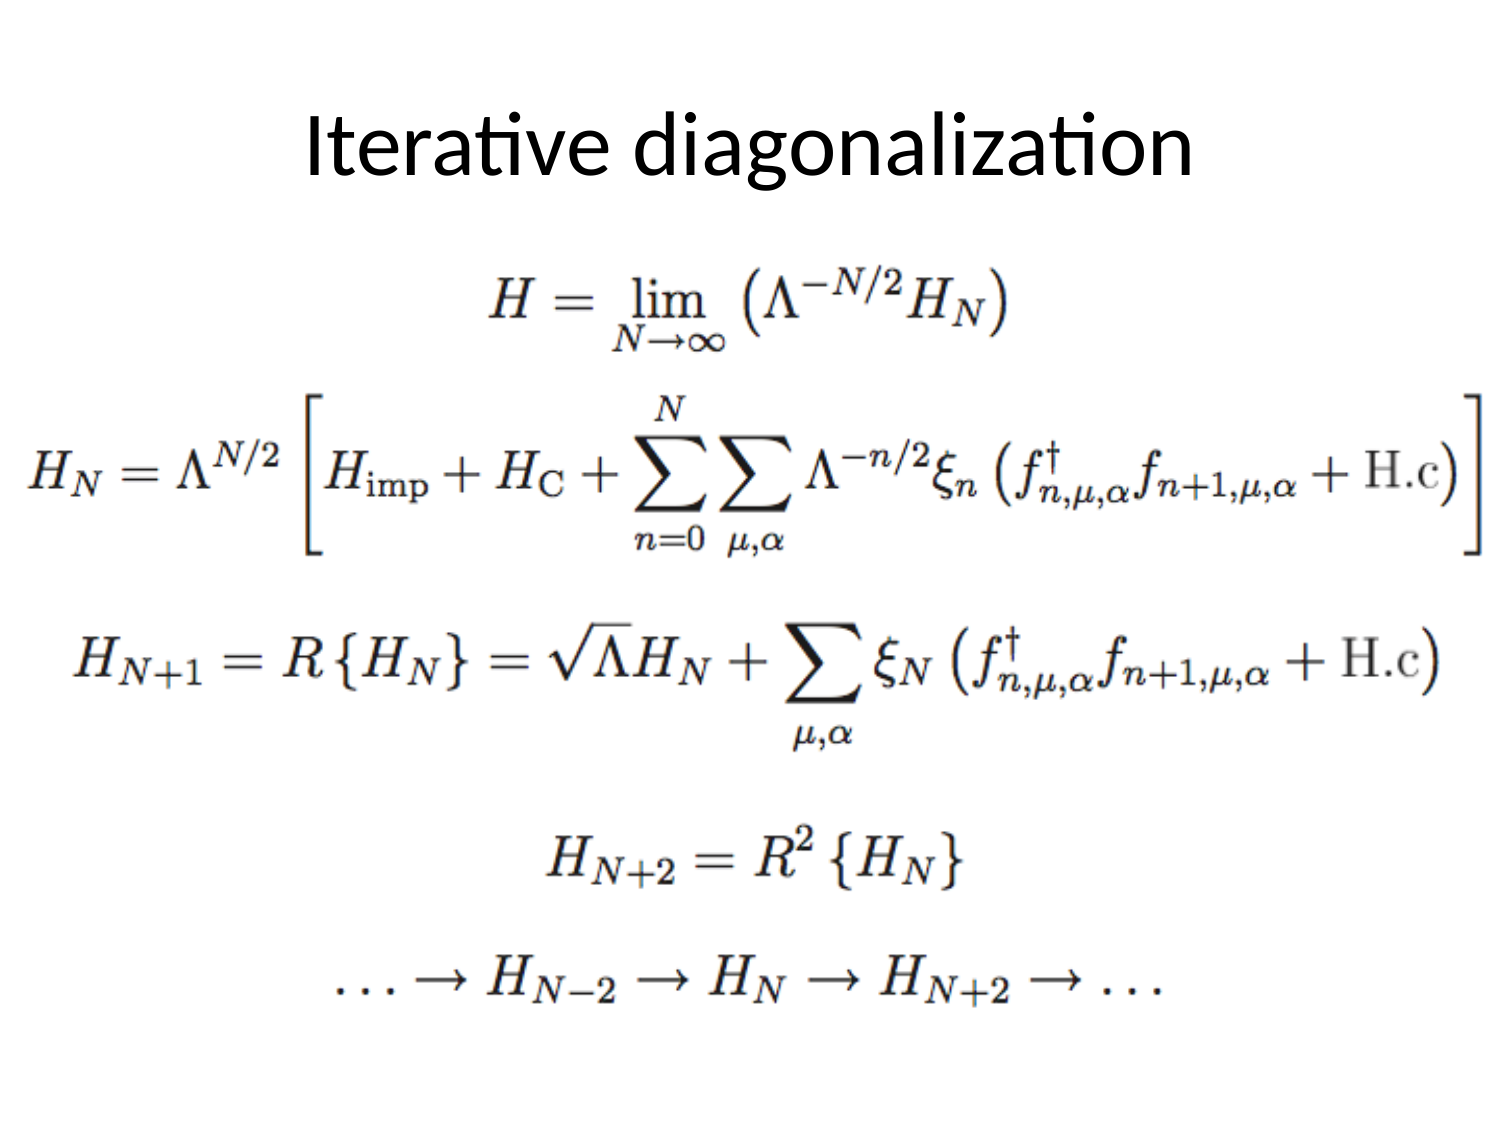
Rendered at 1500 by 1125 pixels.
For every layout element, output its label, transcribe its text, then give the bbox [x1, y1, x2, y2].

title Iterative diagonalization [75, 45, 1425, 233]
picture [0, 232, 1500, 769]
picture [299, 790, 1201, 1033]
